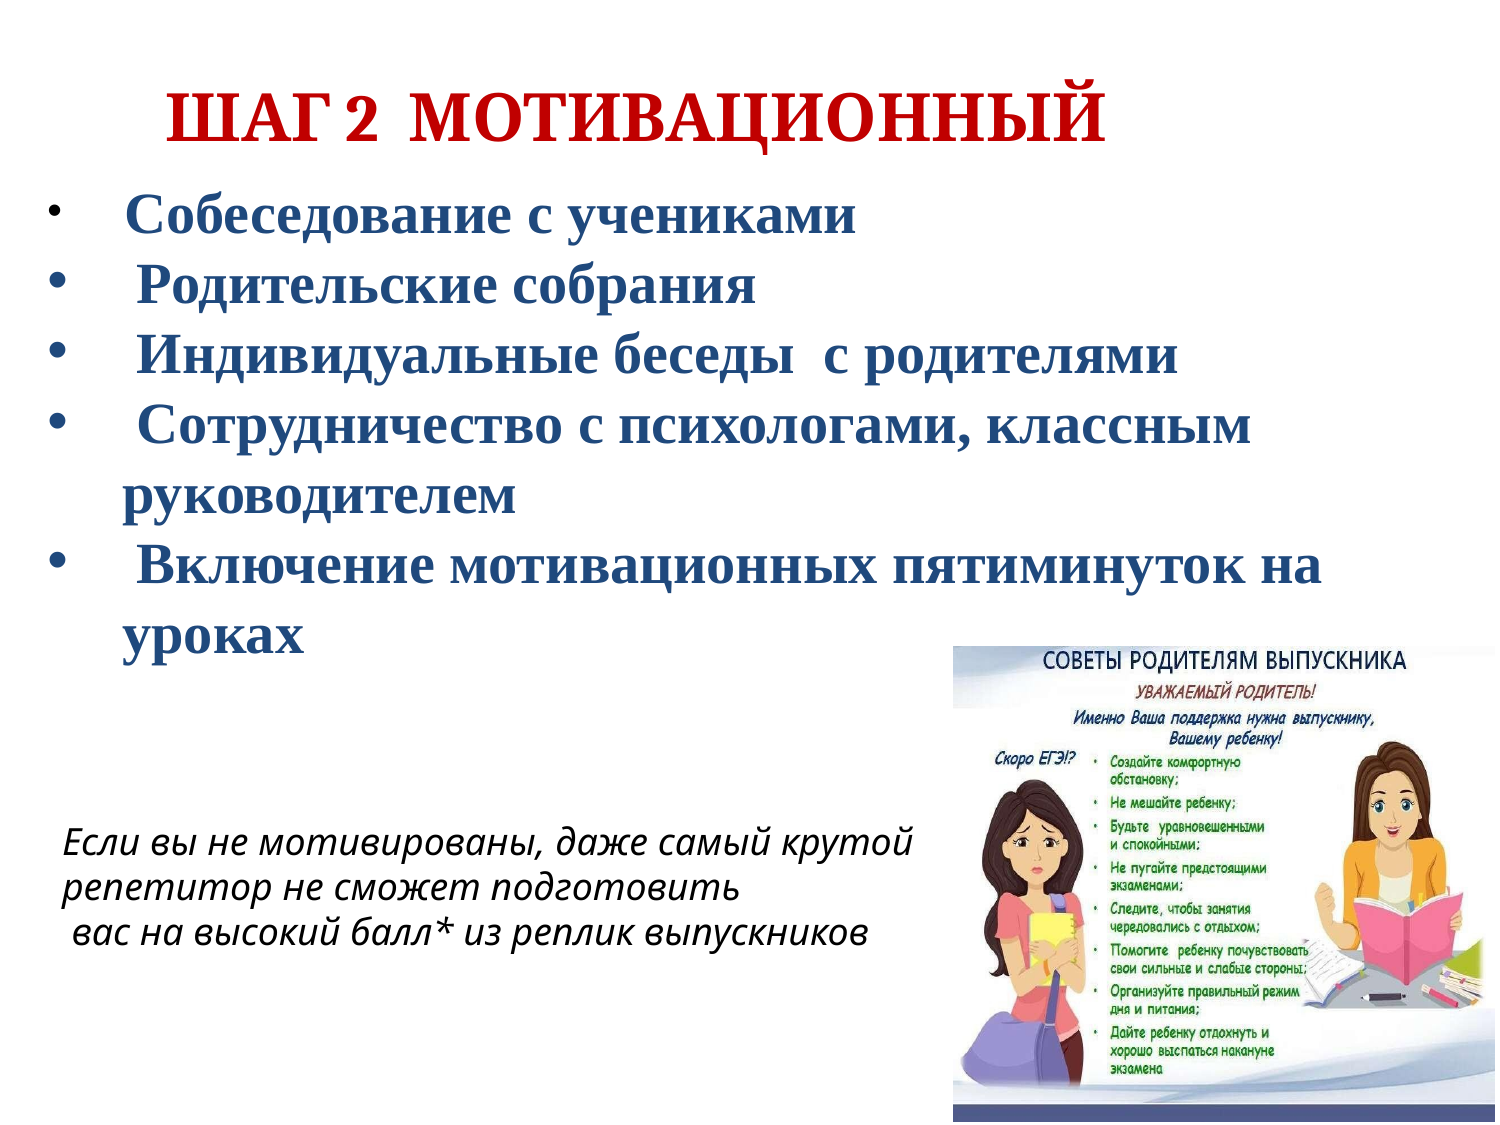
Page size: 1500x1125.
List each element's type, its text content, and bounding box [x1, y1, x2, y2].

title ШАГ 2 МОТИВАЦИОННЫЙ [47, 75, 1453, 156]
text_box Если вы не мотивированы, даже самый крутой репетитор не сможет подготовить вас на высокий балл* из реплик выпускников [47, 810, 948, 960]
picture [953, 646, 1495, 1122]
list Собеседование с учениками Родительские собрания Индивидуальные беседы с родителями Сотрудничество с психологами, классным руководителем Включение мотивационных пятиминуток на уроках [47, 174, 1445, 810]
